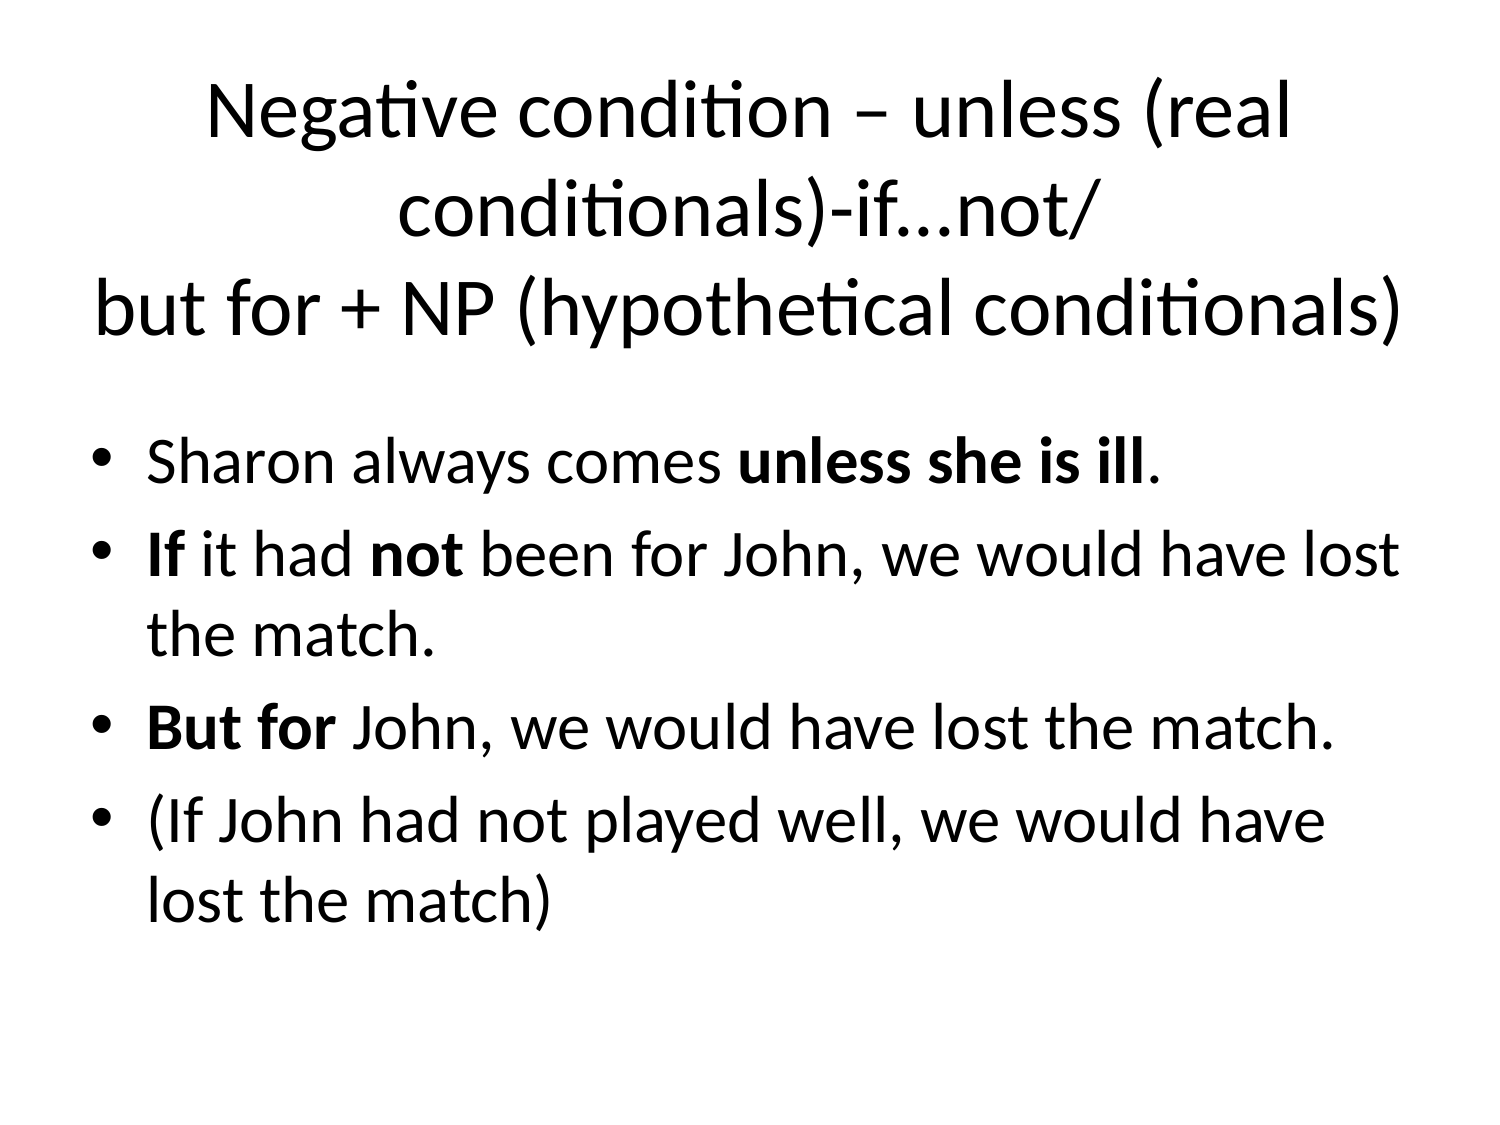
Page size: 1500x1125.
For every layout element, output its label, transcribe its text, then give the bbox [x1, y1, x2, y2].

title Negative condition – unless (real conditionals)-if...not/ but for + NP (hypothetical conditionals) [75, 45, 1425, 362]
list Sharon always comes unless she is ill. If it had not been for John, we would have lost the match. But for John, we would have lost the match. (If John had not played well, we would have lost the match) [75, 408, 1425, 1005]
